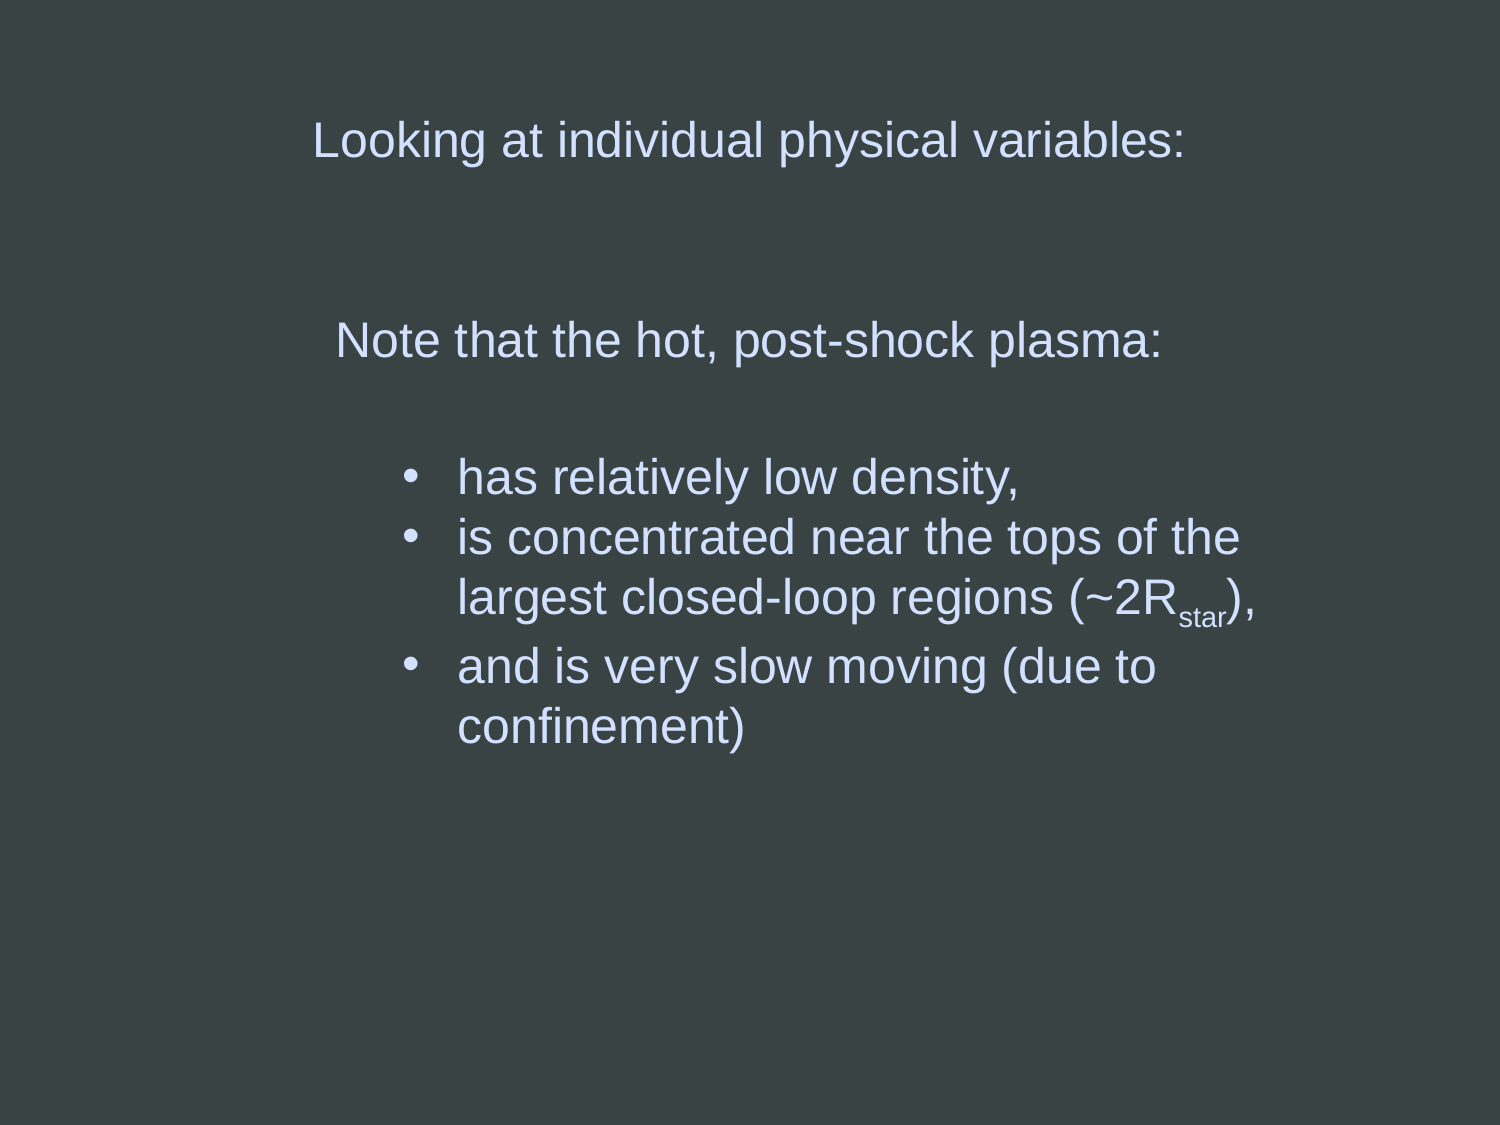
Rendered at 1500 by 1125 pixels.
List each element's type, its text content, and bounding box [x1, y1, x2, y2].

text_box has relatively low density, is concentrated near the tops of the largest closed-loop regions (~2Rstar), and is very slow moving (due to confinement) [387, 437, 1275, 761]
text_box Looking at individual physical variables: [212, 99, 1288, 175]
text_box Note that the hot, post-shock plasma: [212, 299, 1288, 375]
